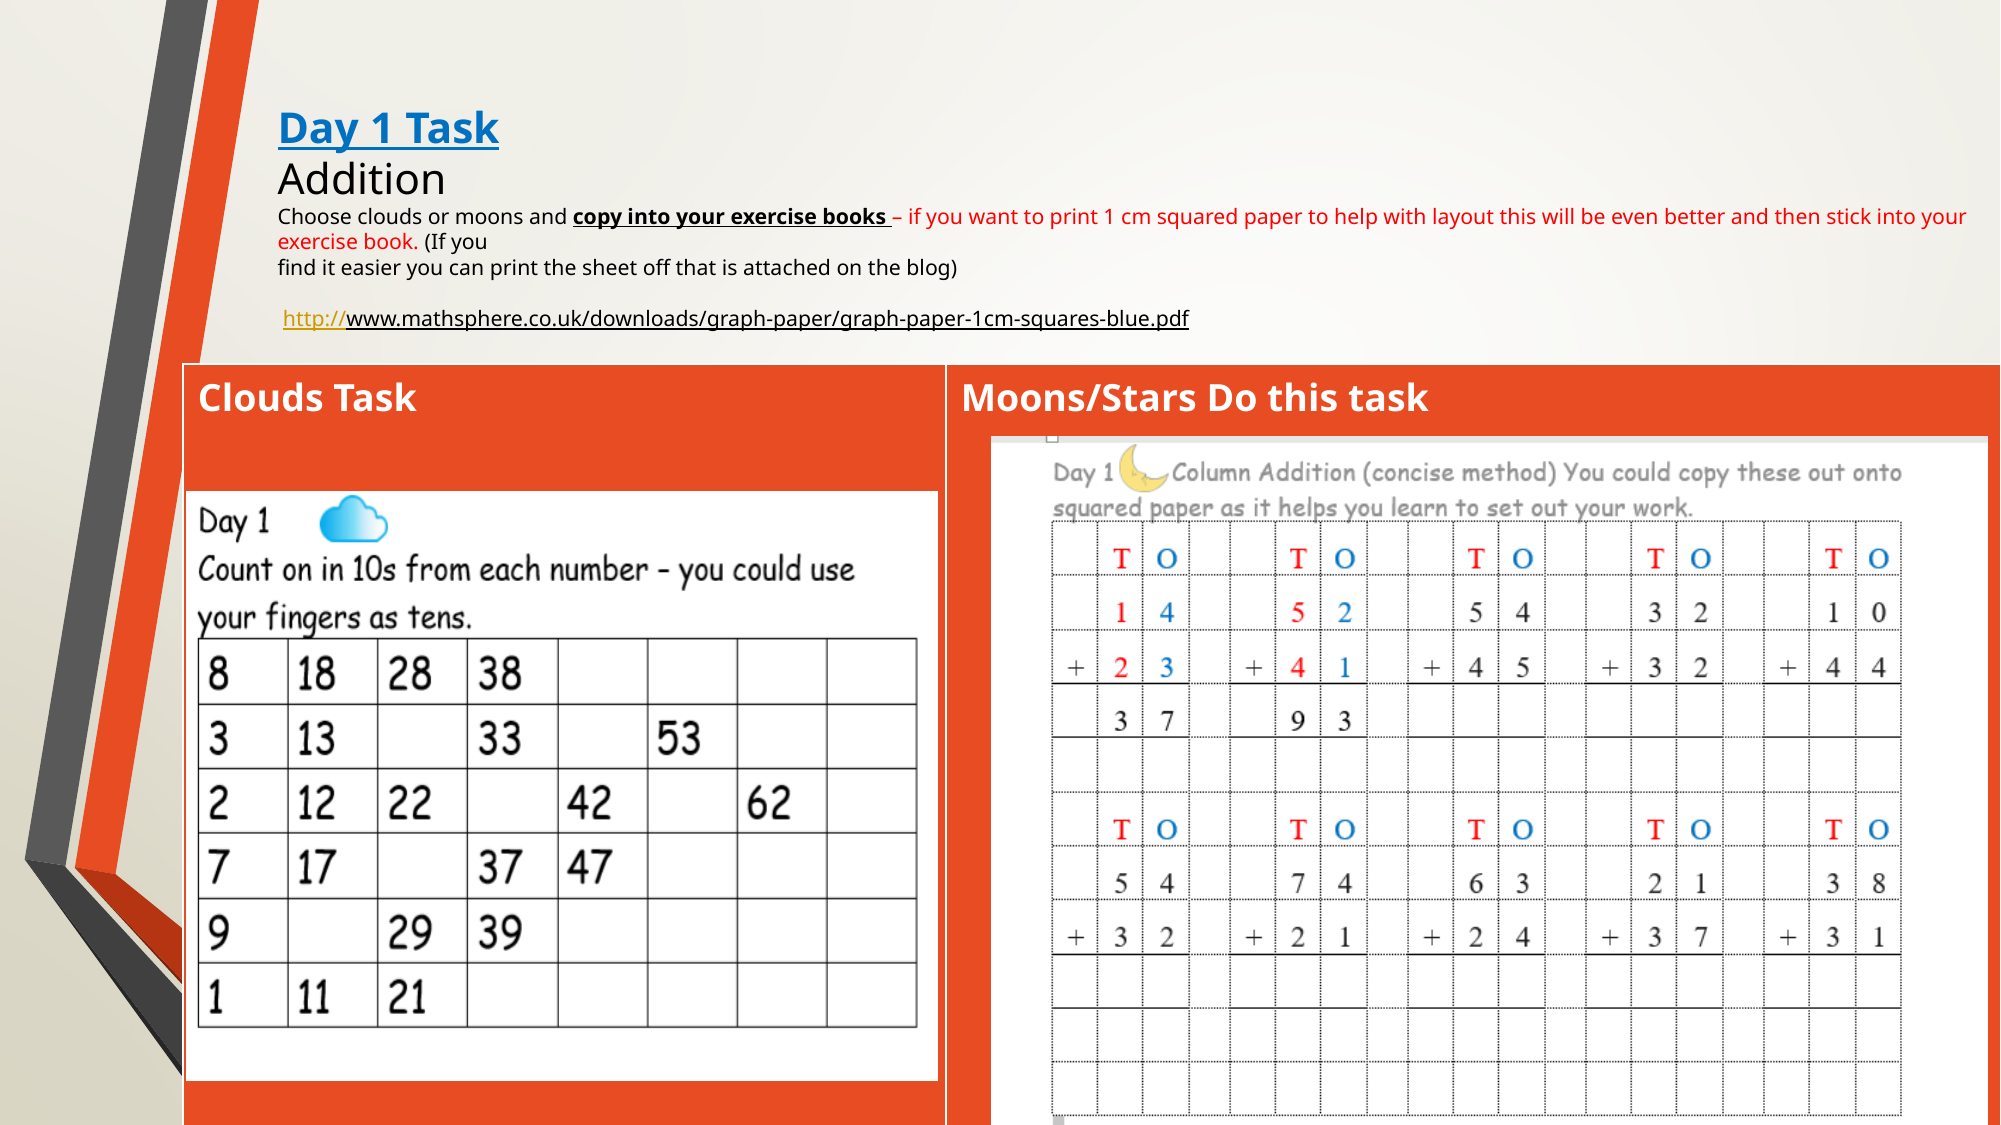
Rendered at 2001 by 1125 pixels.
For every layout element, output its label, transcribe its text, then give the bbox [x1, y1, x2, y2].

picture [185, 461, 938, 1081]
table_header Moons/Stars Do this task [947, 365, 2000, 1125]
picture [991, 436, 1988, 1125]
table_header Clouds Task [184, 365, 945, 1125]
title Day 1 Task Addition Choose clouds or moons and copy into your exercise books – if you want to print 1 cm squared paper to help with layout this will be even better and then stick into your exercise book. (If you find it easier you can print the sheet off that is attached on the blog) http://www.mathsphere.co.uk/downloads/graph-paper/graph-paper-1cm-squares-blue.pdf [262, 41, 1988, 363]
